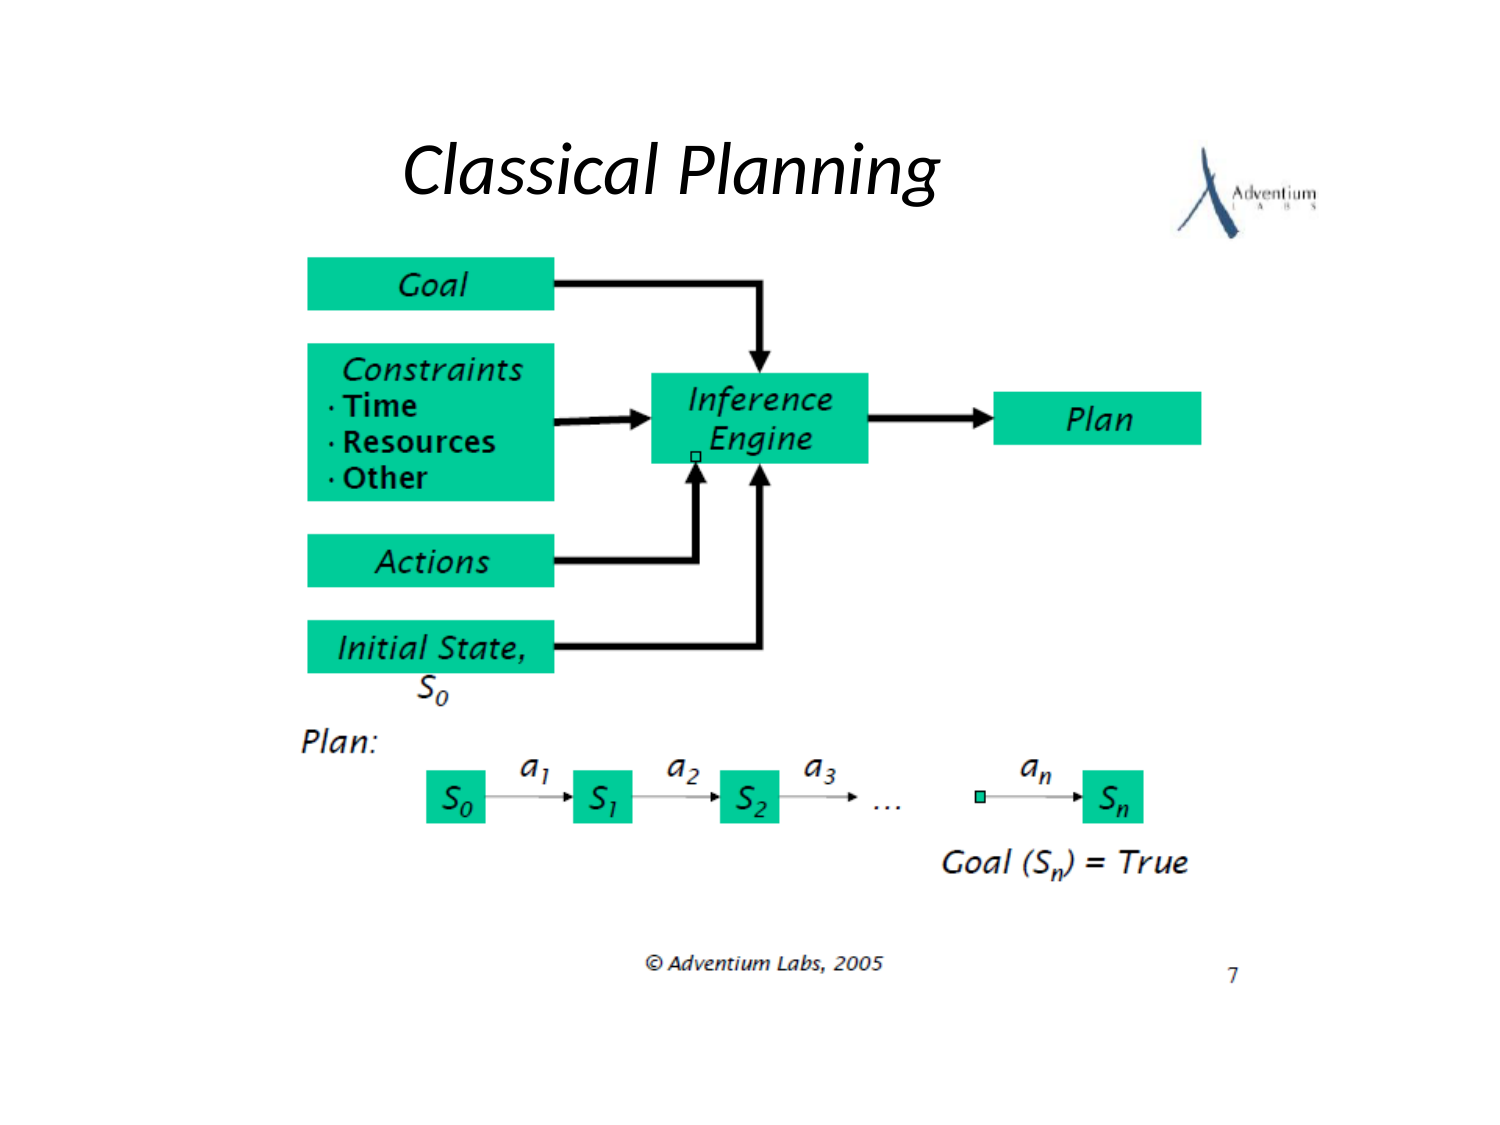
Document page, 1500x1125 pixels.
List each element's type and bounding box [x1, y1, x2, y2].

picture [102, 62, 1398, 1063]
